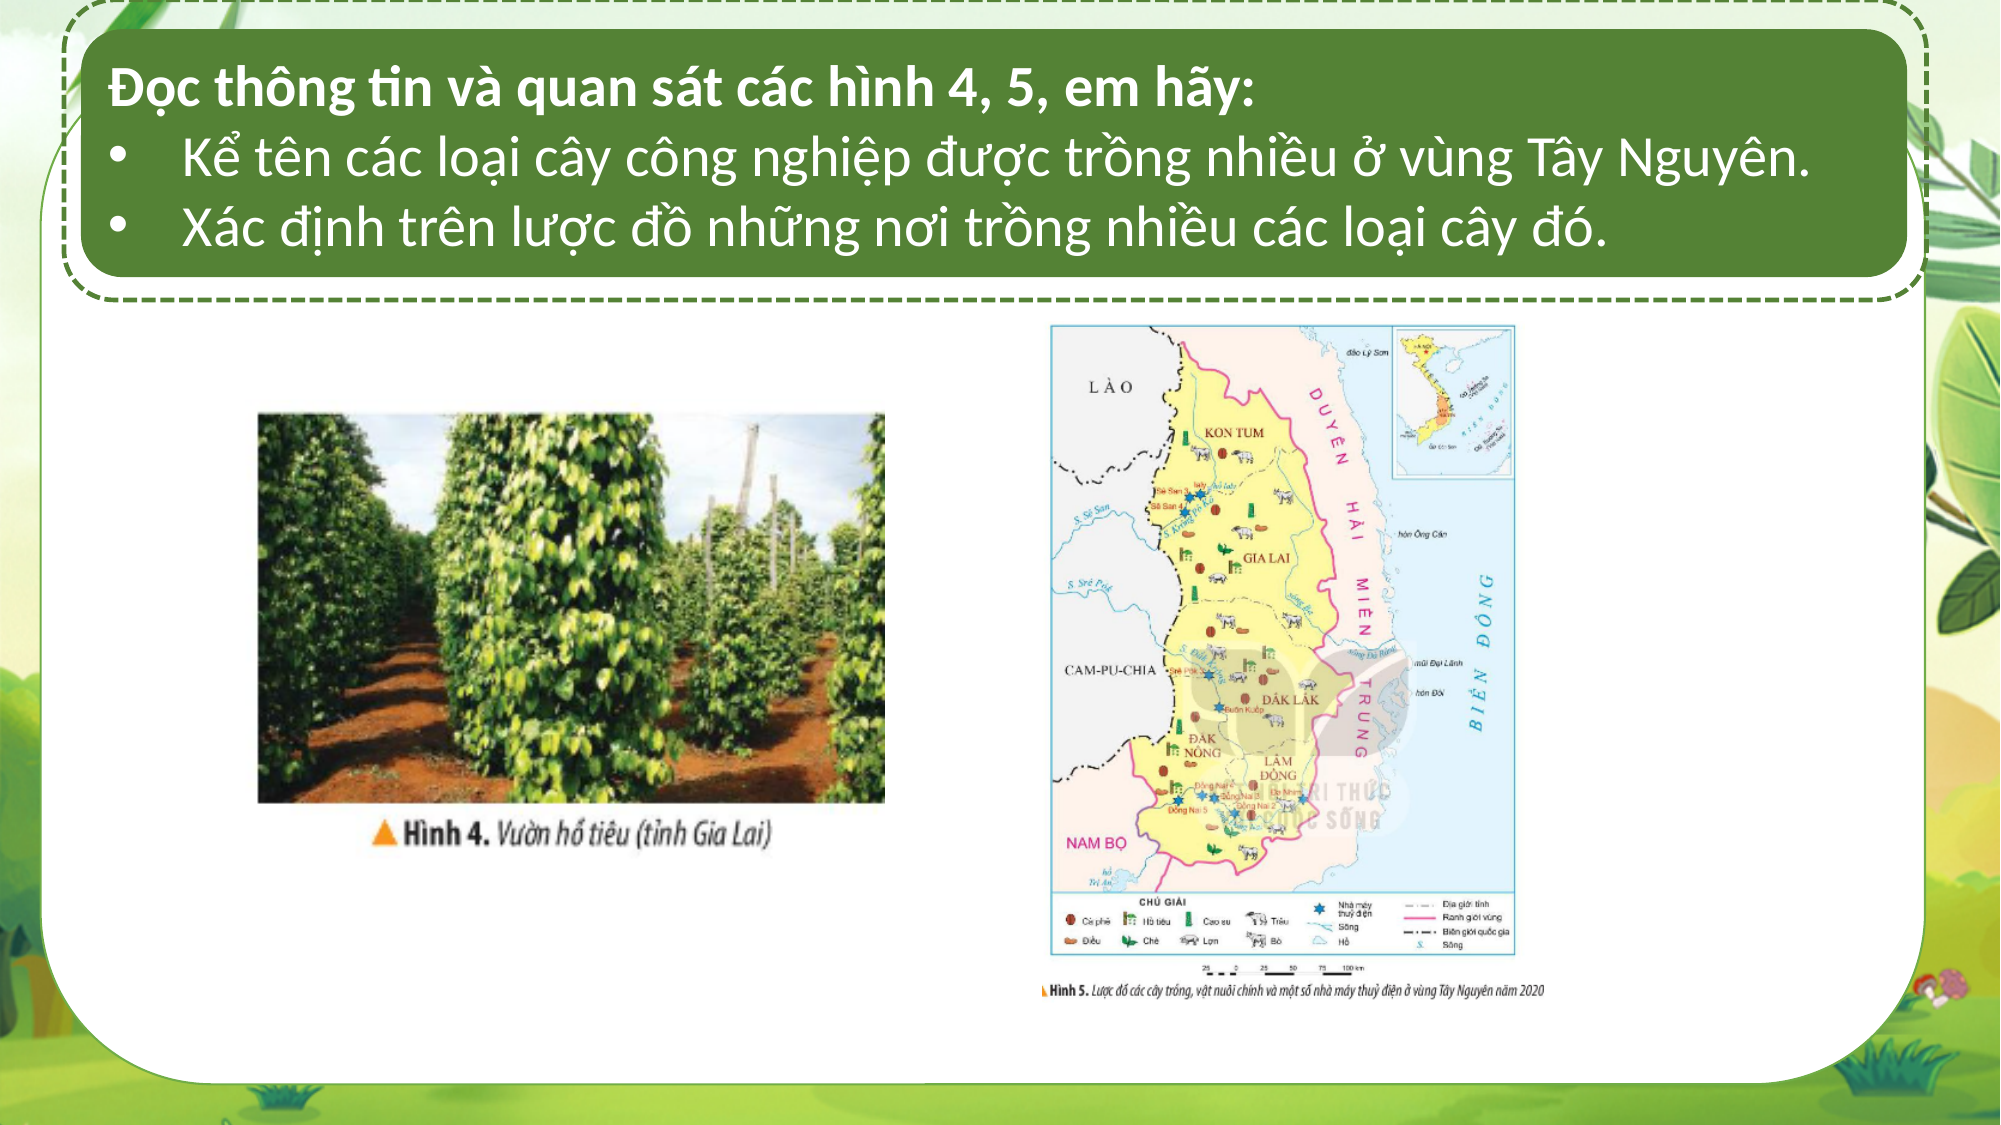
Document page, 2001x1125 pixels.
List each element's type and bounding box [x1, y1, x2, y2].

picture [0, 0, 2000, 1125]
text_box [63, 0, 1927, 300]
